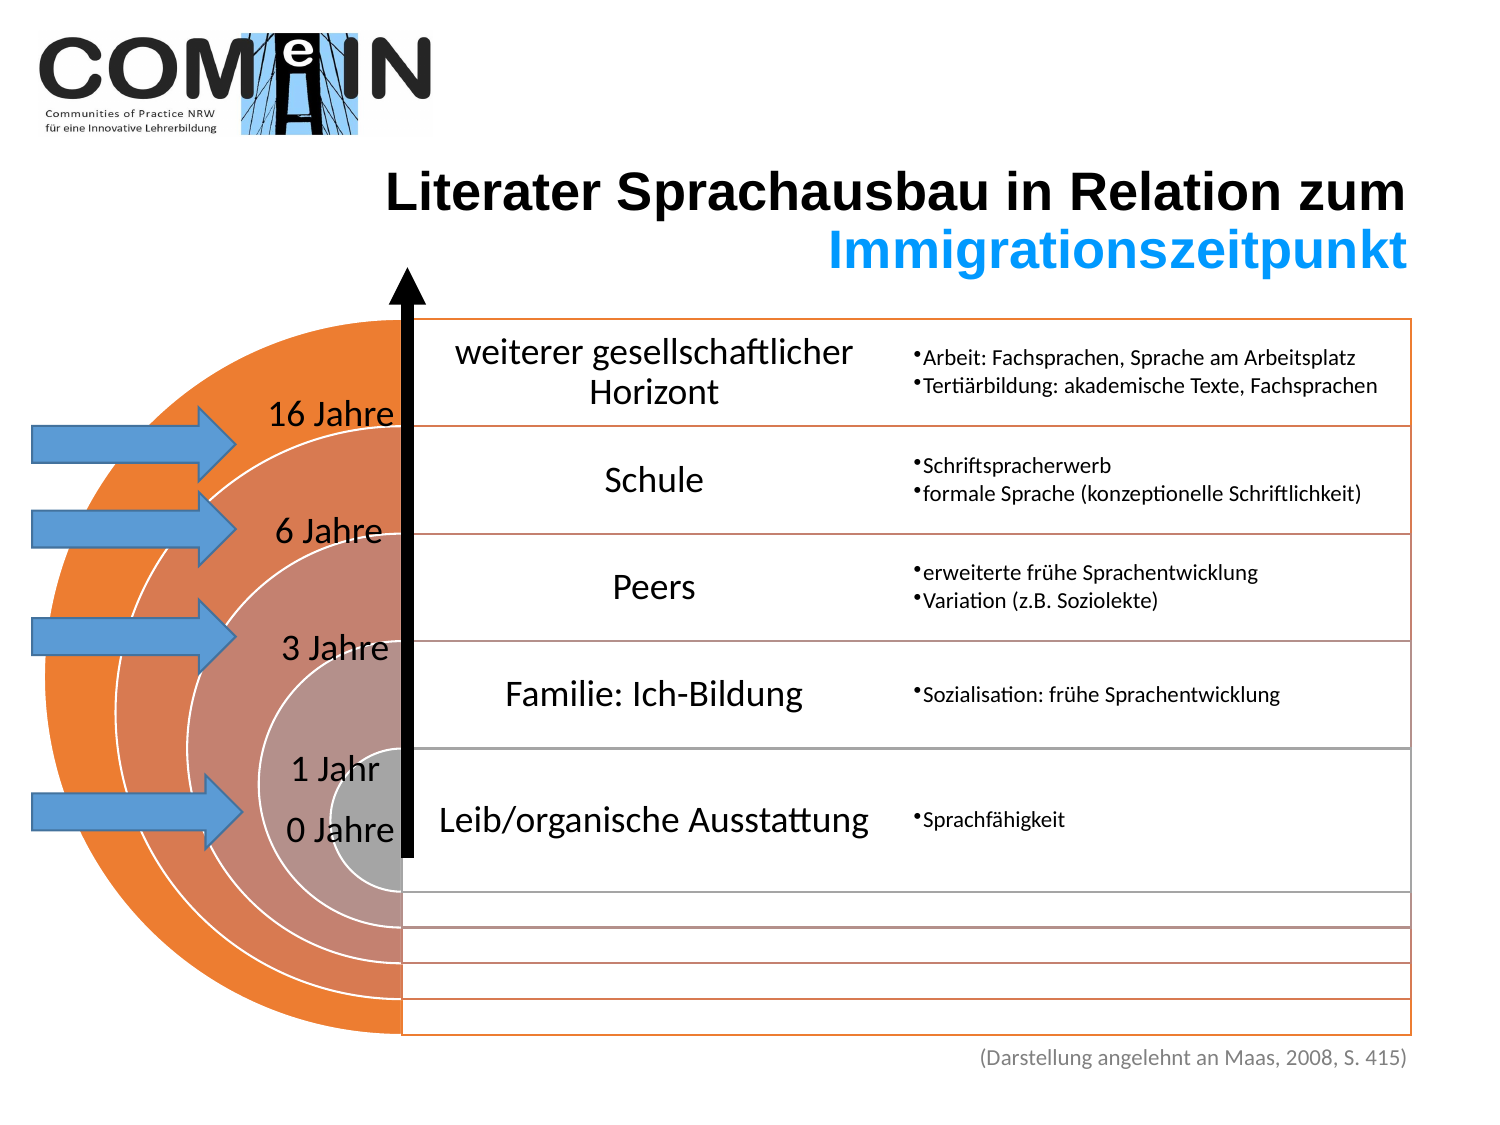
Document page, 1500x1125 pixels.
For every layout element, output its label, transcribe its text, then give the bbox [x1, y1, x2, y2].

text_box [31, 792, 38, 832]
text_box [31, 509, 38, 549]
text_box (Darstellung angelehnt an Maas, 2008, S. 415) [904, 1035, 1424, 1078]
text_box [31, 617, 38, 657]
text_box [31, 424, 38, 464]
picture [38, 30, 433, 137]
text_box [43, 318, 1412, 1035]
title Literater Sprachausbau in Relation zum Immigrationszeitpunkt [32, 147, 1424, 297]
